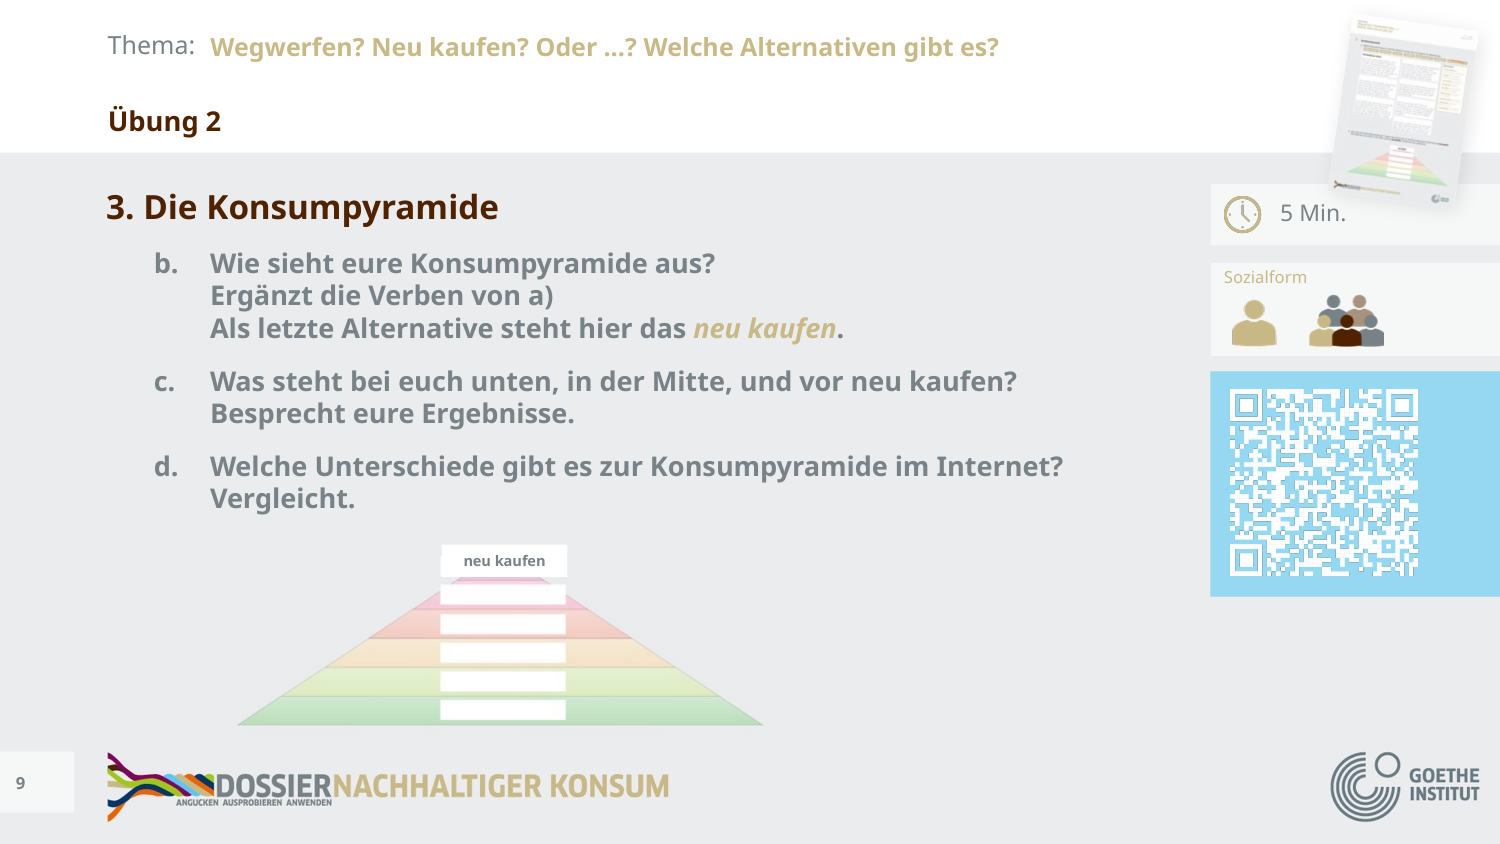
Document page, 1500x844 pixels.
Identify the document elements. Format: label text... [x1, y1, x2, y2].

picture [0, 0, 1500, 844]
list Wie sieht eure Konsumpyramide aus? Ergänzt die Verben von a) Als letzte Alternative steht hier das neu kaufen. Was steht bei euch unten, in der Mitte, und vor neu kaufen? Besprecht eure Ergebnisse. Welche Unterschiede gibt es zur Konsumpyramide im Internet? Vergleicht. [138, 238, 1145, 729]
list Übung 2 [92, 100, 1004, 146]
picture [1216, 294, 1293, 352]
picture [1219, 191, 1266, 238]
picture [1309, 291, 1384, 349]
text_box [1209, 370, 1500, 598]
title Wegwerfen? Neu kaufen? Oder …? Welche Alternativen gibt es? [195, 27, 1339, 73]
text_box 3. Die Konsumpyramide [91, 179, 750, 235]
picture [1230, 389, 1418, 576]
list 5 Min. [1265, 194, 1500, 239]
